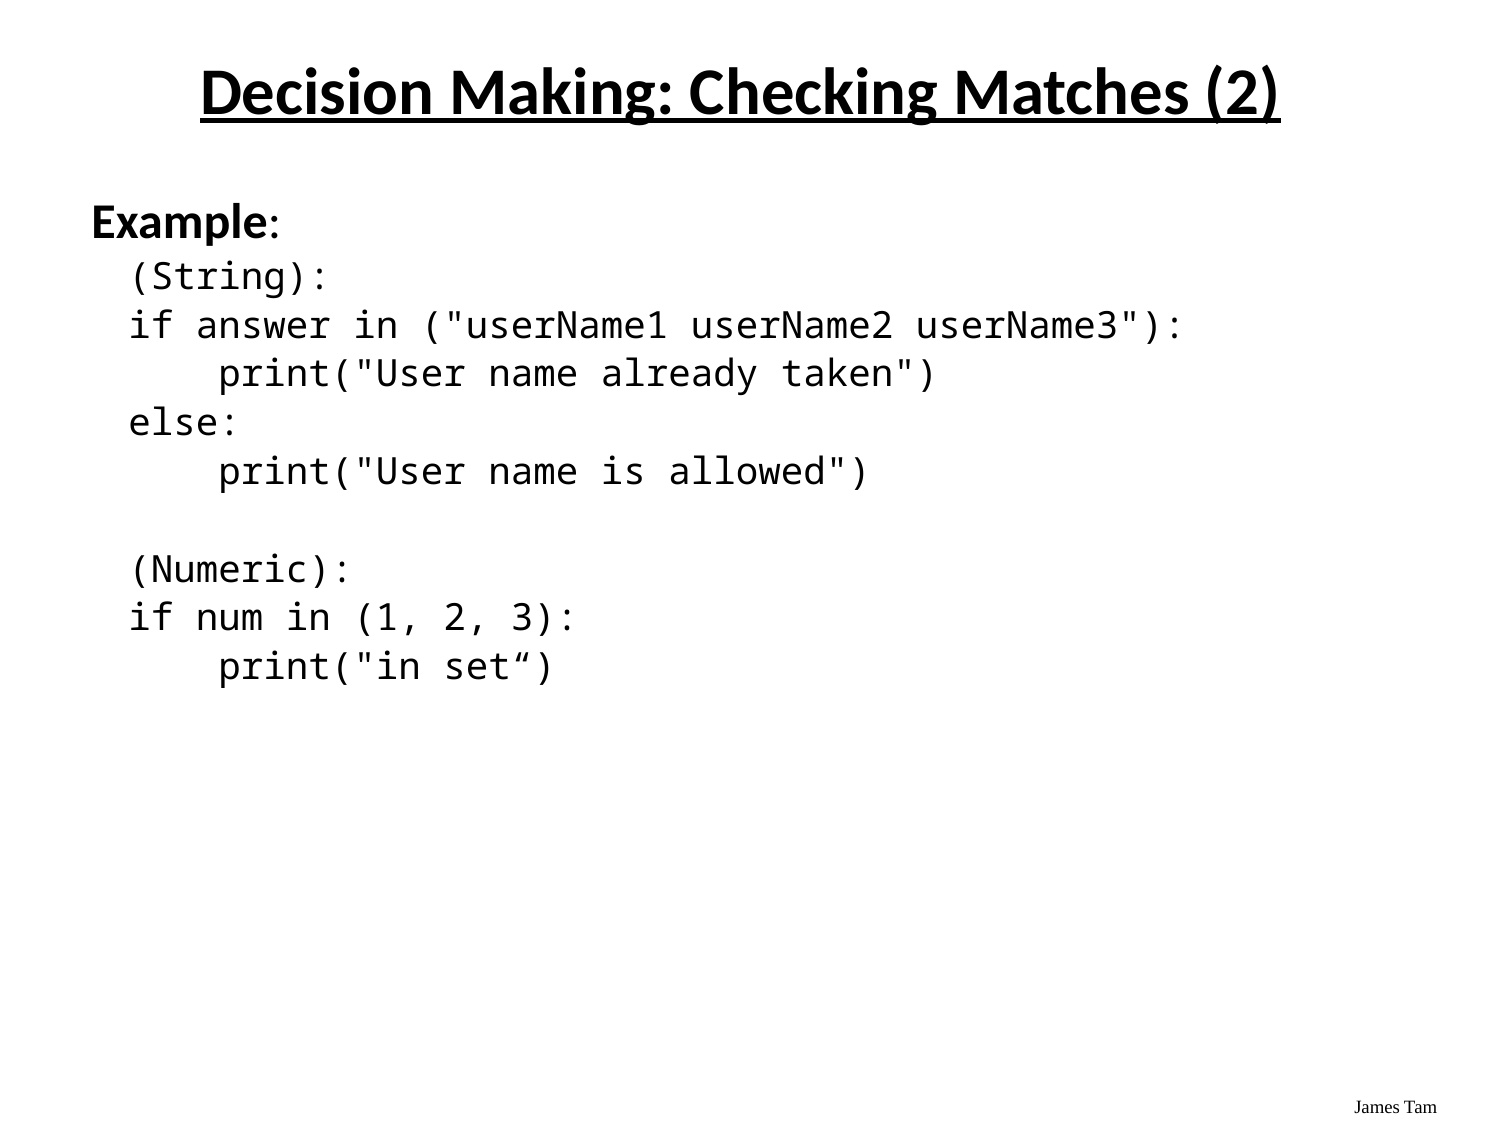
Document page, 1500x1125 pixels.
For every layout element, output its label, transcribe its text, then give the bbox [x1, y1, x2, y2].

title Decision Making: Checking Matches (2) [70, 49, 1411, 136]
list Example: (String): if answer in ("userName1 userName2 userName3"): print("User name already taken") else: print("User name is allowed") (Numeric): if num in (1, 2, 3): print("in set“) [76, 180, 1418, 1062]
